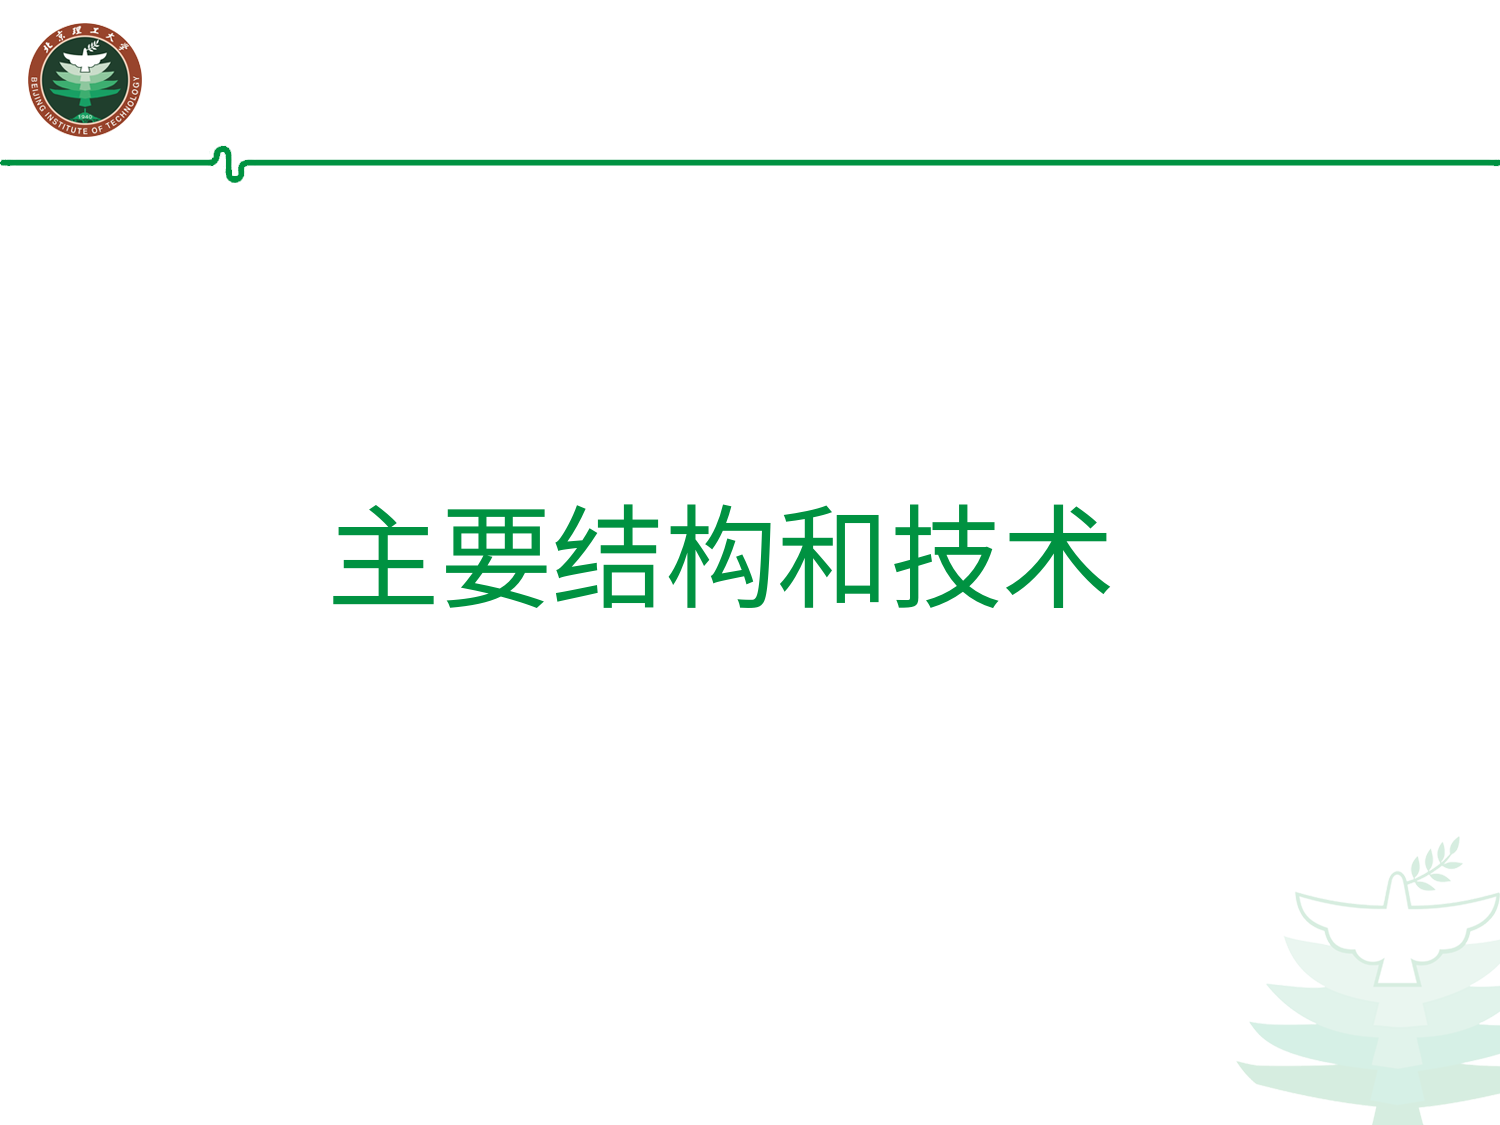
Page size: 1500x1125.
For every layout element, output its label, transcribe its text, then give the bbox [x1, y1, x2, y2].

picture [0, 0, 1500, 1125]
text_box 主要结构和技术 [312, 479, 1164, 630]
